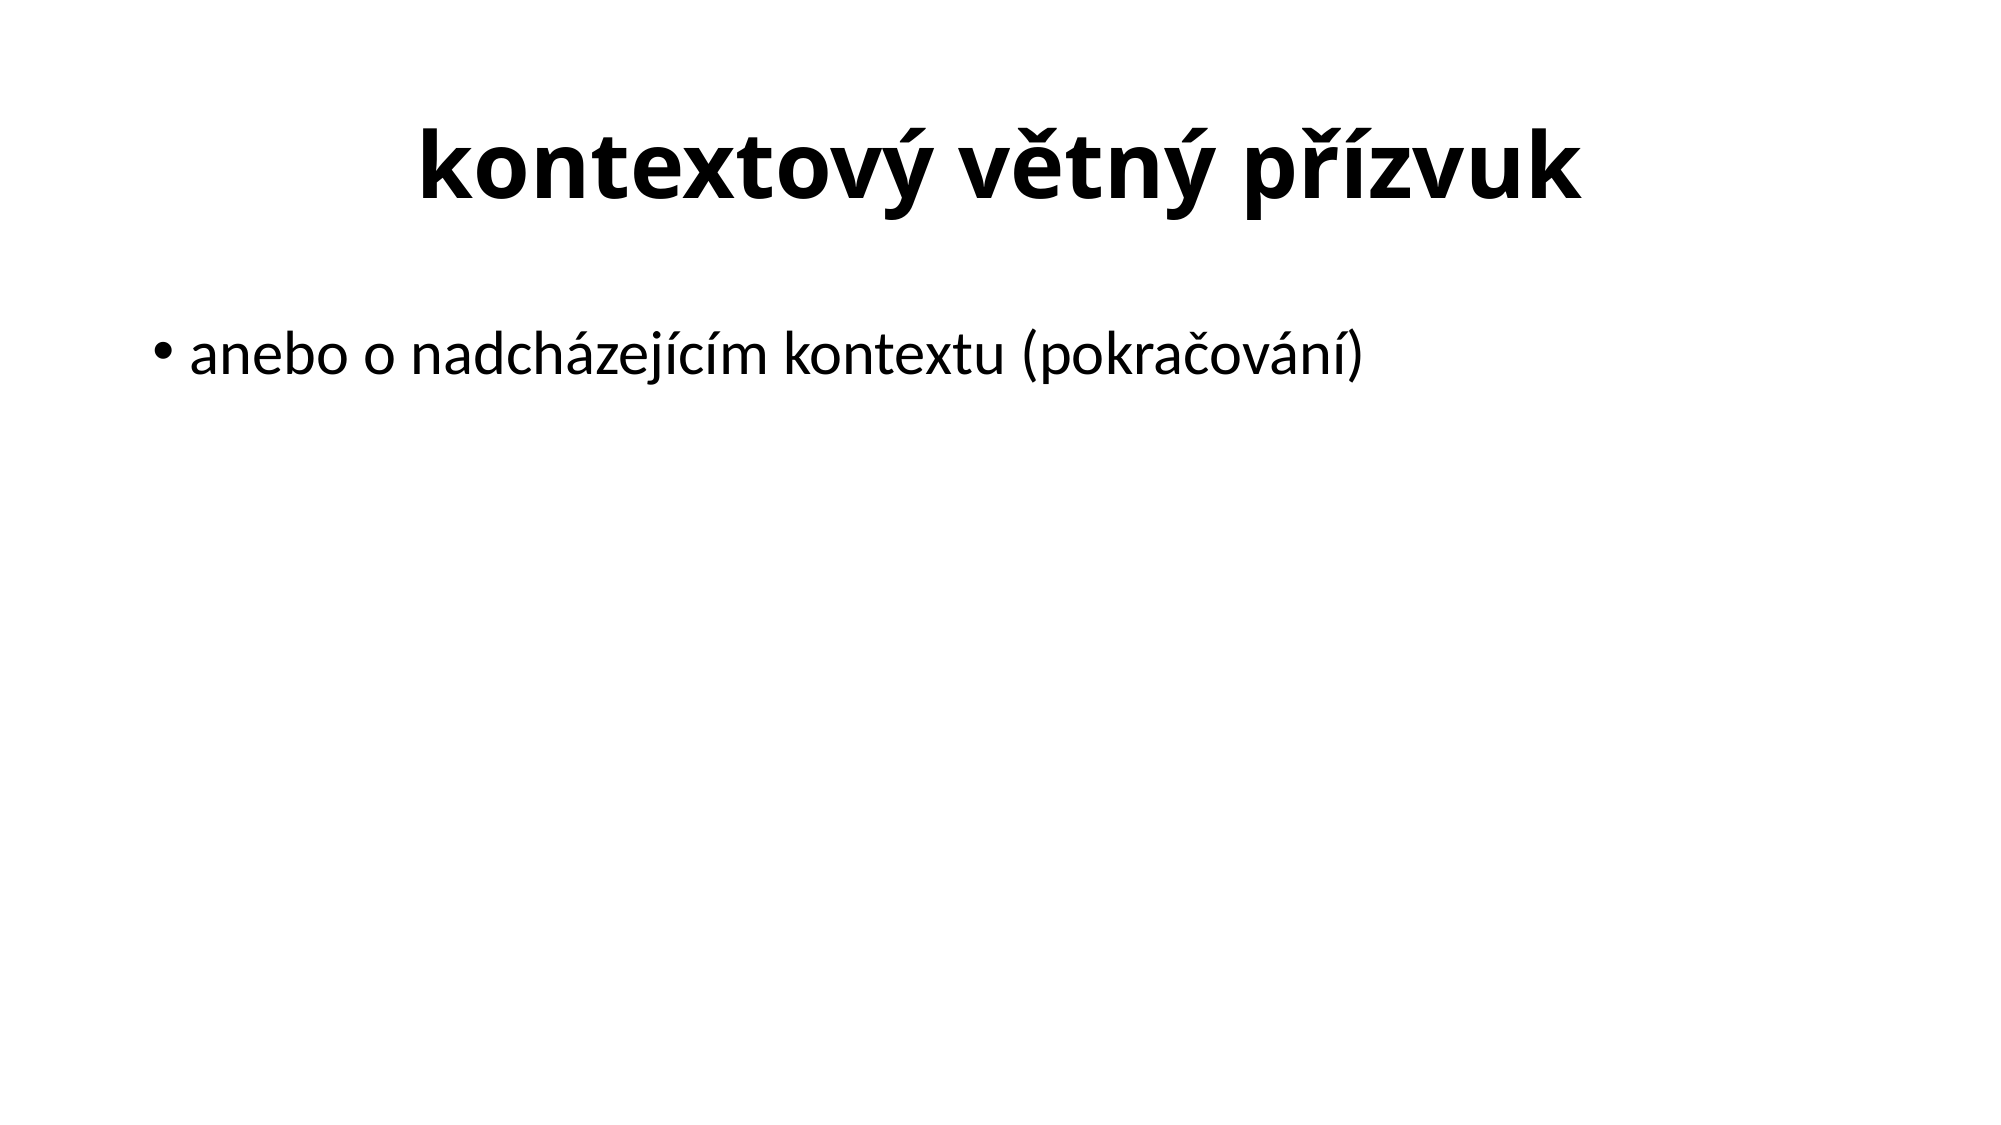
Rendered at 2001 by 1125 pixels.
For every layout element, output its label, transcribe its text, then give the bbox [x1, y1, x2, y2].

title kontextový větný přízvuk [137, 59, 1863, 278]
list anebo o nadcházejícím kontextu (pokračování) [137, 299, 1863, 1066]
